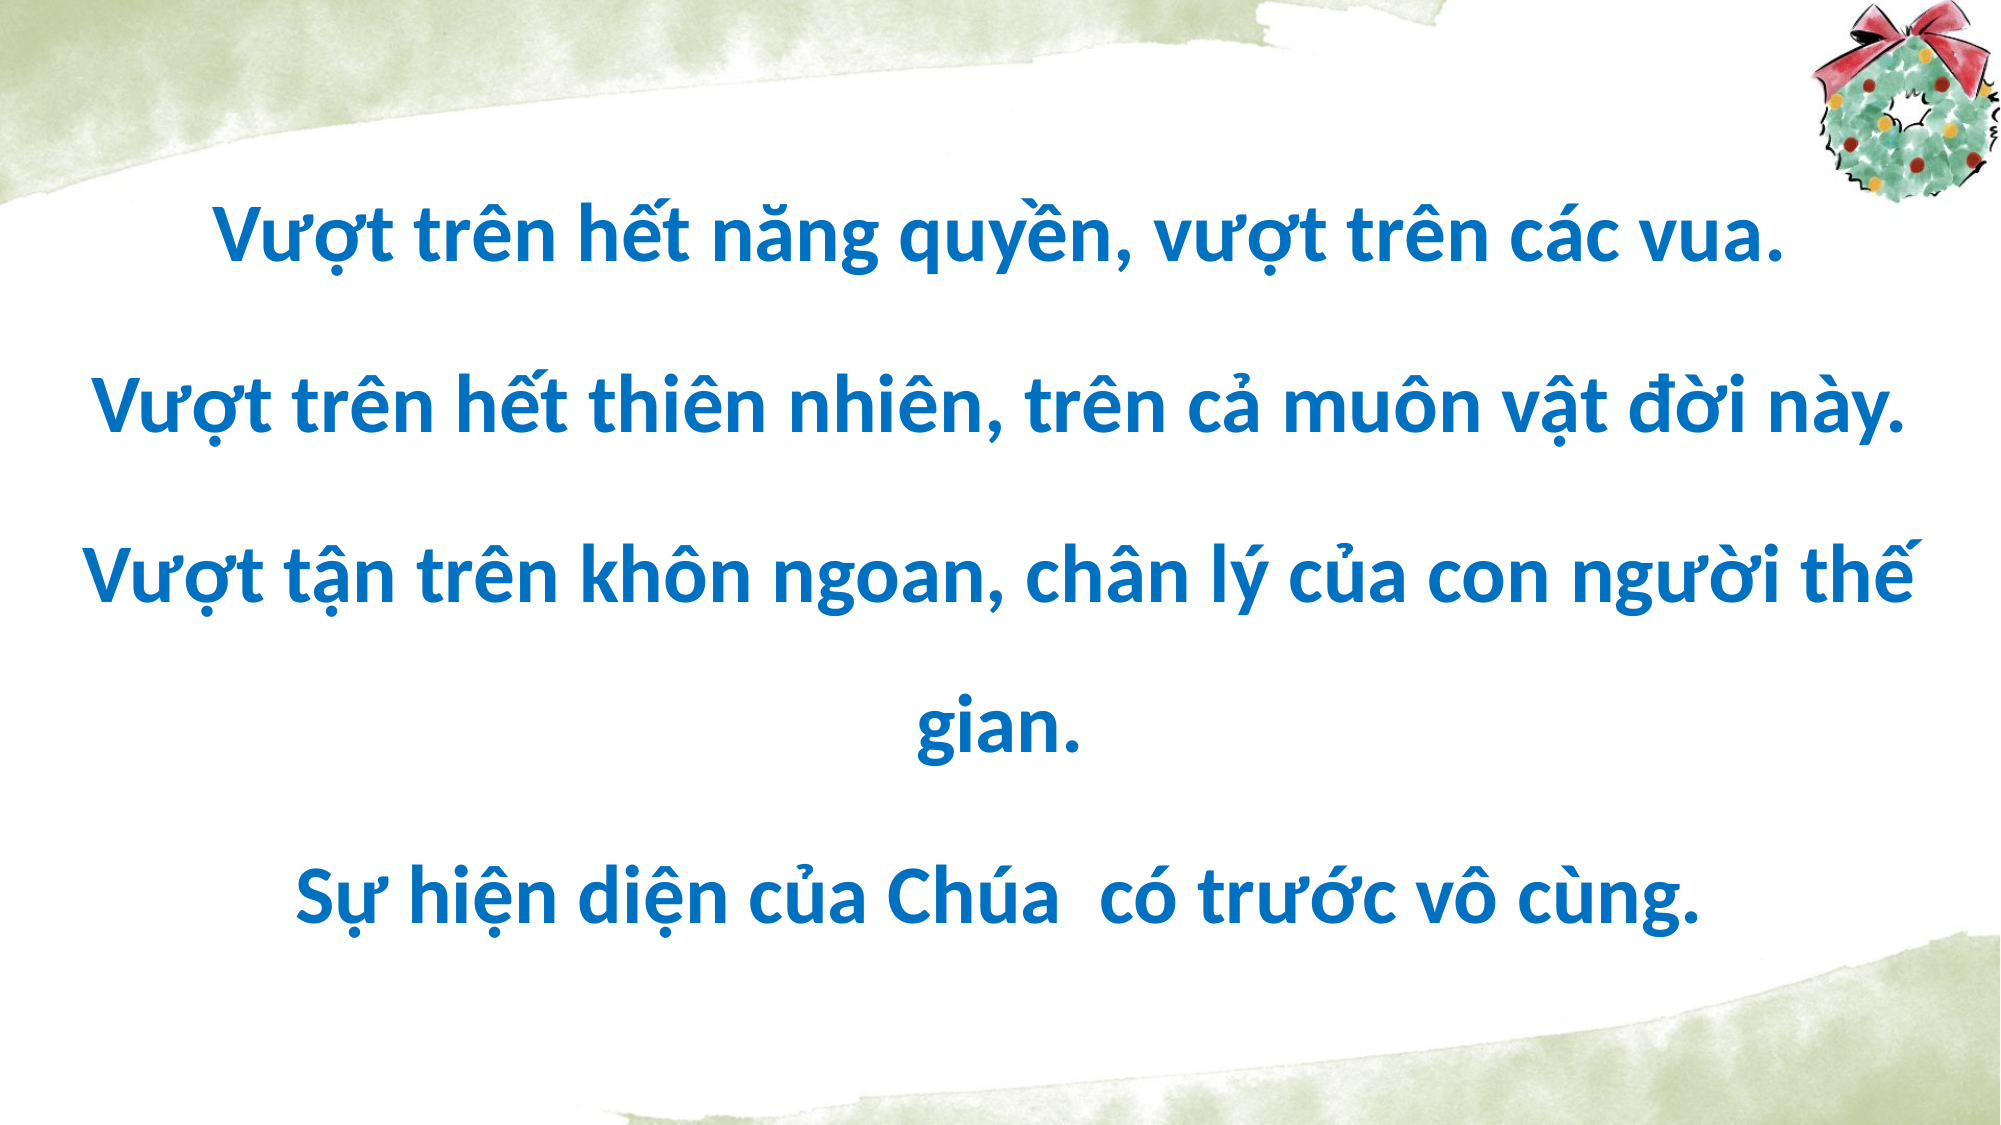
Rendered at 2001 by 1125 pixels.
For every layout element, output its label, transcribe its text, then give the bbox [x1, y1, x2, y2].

list Vượt trên hết năng quyền, vượt trên các vua. Vượt trên hết thiên nhiên, trên cả muôn vật đời này. Vượt tận trên khôn ngoan, chân lý của con người thế gian. Sự hiện diện của Chúa có trước vô cùng. [0, 0, 2000, 1125]
